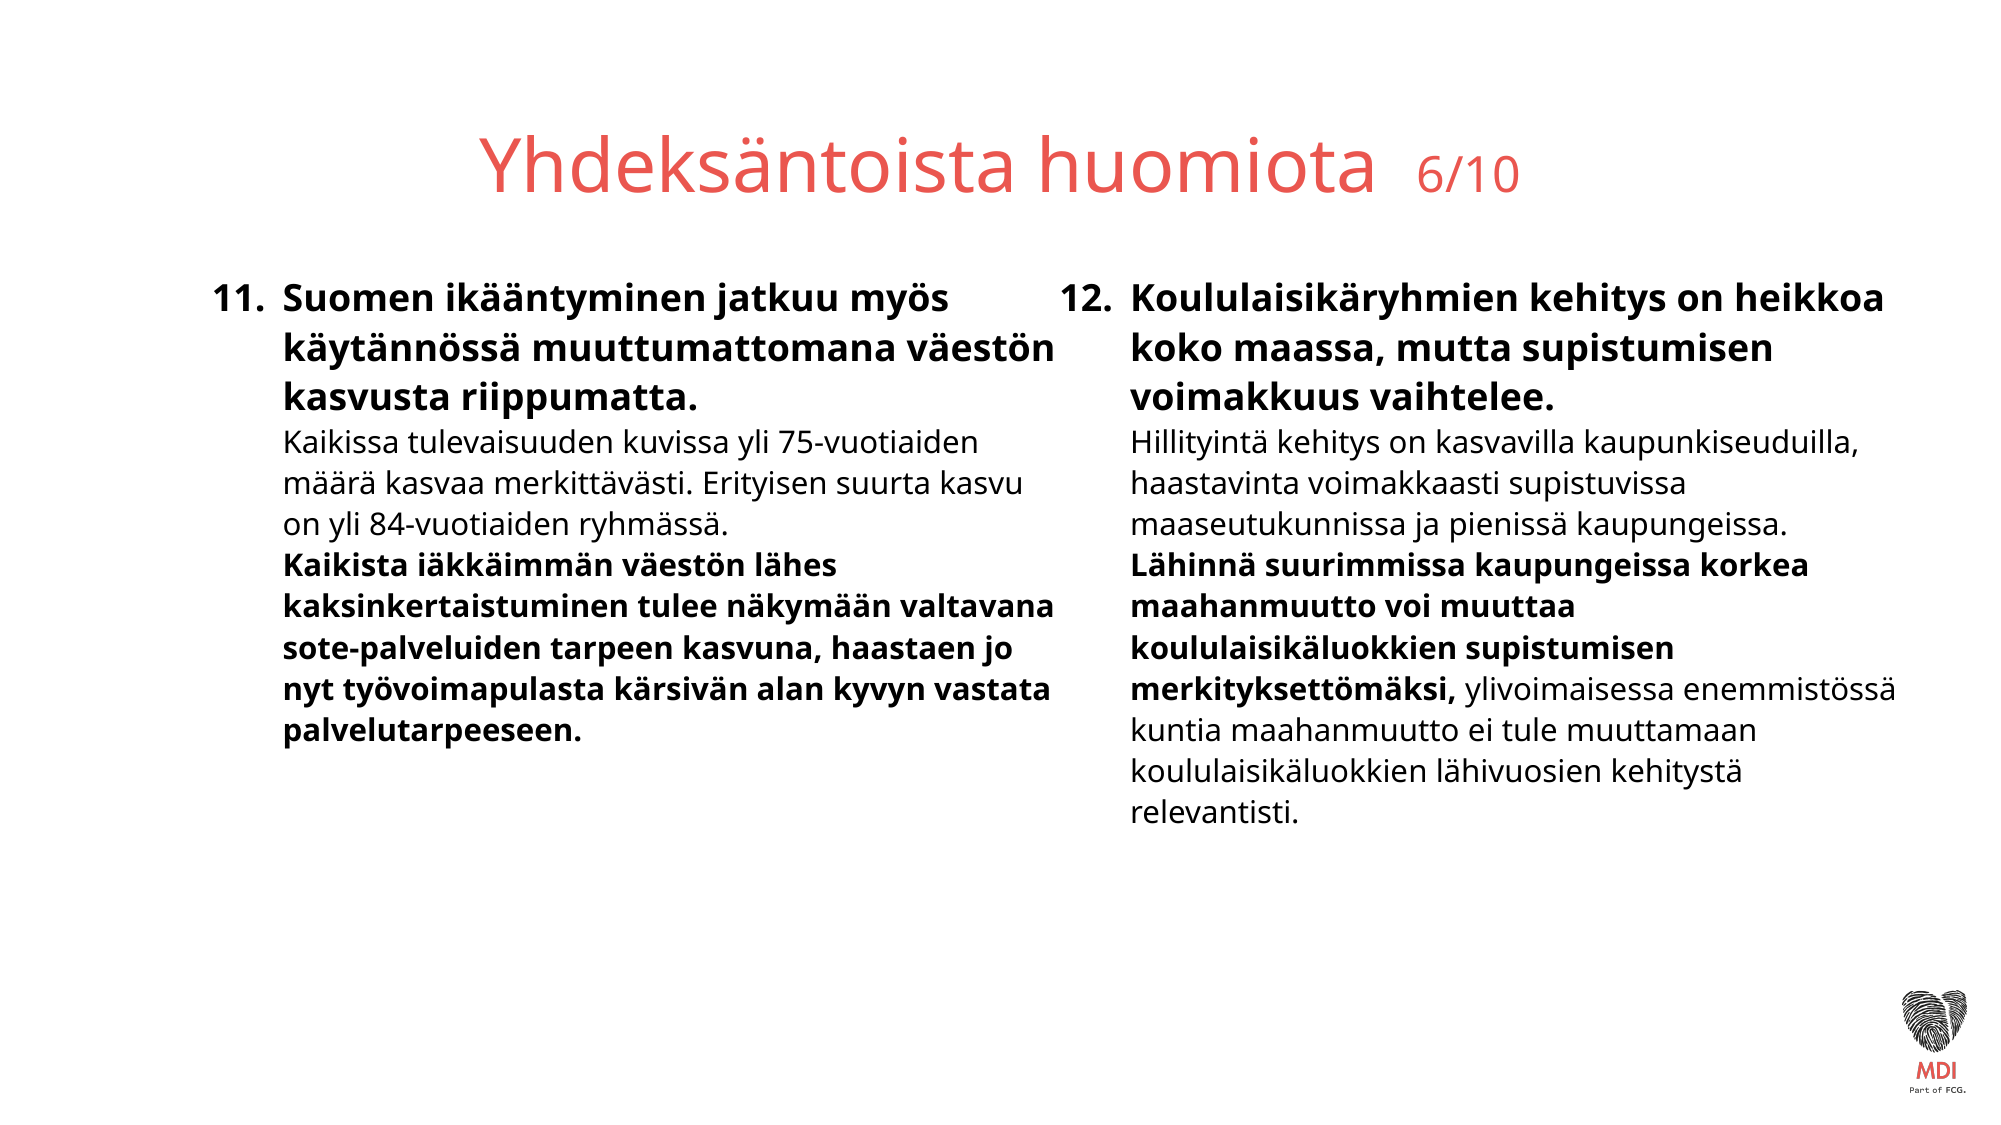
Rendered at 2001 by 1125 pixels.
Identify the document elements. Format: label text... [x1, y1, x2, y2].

title Yhdeksäntoista huomiota 6/10 [137, 59, 1863, 278]
list Suomen ikääntyminen jatkuu myös käytännössä muuttumattomana väestön kasvusta riippumatta. Kaikissa tulevaisuuden kuvissa yli 75-vuotiaiden määrä kasvaa merkittävästi. Erityisen suurta kasvu on yli 84-vuotiaiden ryhmässä. Kaikista iäkkäimmän väestön lähes kaksinkertaistuminen tulee näkymään valtavana sote-palveluiden tarpeen kasvuna, haastaen jo nyt työvoimapulasta kärsivän alan kyvyn vastata palvelutarpeeseen. Koululaisikäryhmien kehitys on heikkoa koko maassa, mutta supistumisen voimakkuus vaihtelee. Hillityintä kehitys on kasvavilla kaupunkiseuduilla, haastavinta voimakkaasti supistuvissa maaseutukunnissa ja pienissä kaupungeissa. Lähinnä suurimmissa kaupungeissa korkea maahanmuutto voi muuttaa koululaisikäluokkien supistumisen merkityksettömäksi, ylivoimaisessa enemmistössä kuntia maahanmuutto ei tule muuttamaan koululaisikäluokkien lähivuosien kehitystä relevantisti. [196, 262, 1922, 771]
picture [1902, 990, 1967, 1098]
